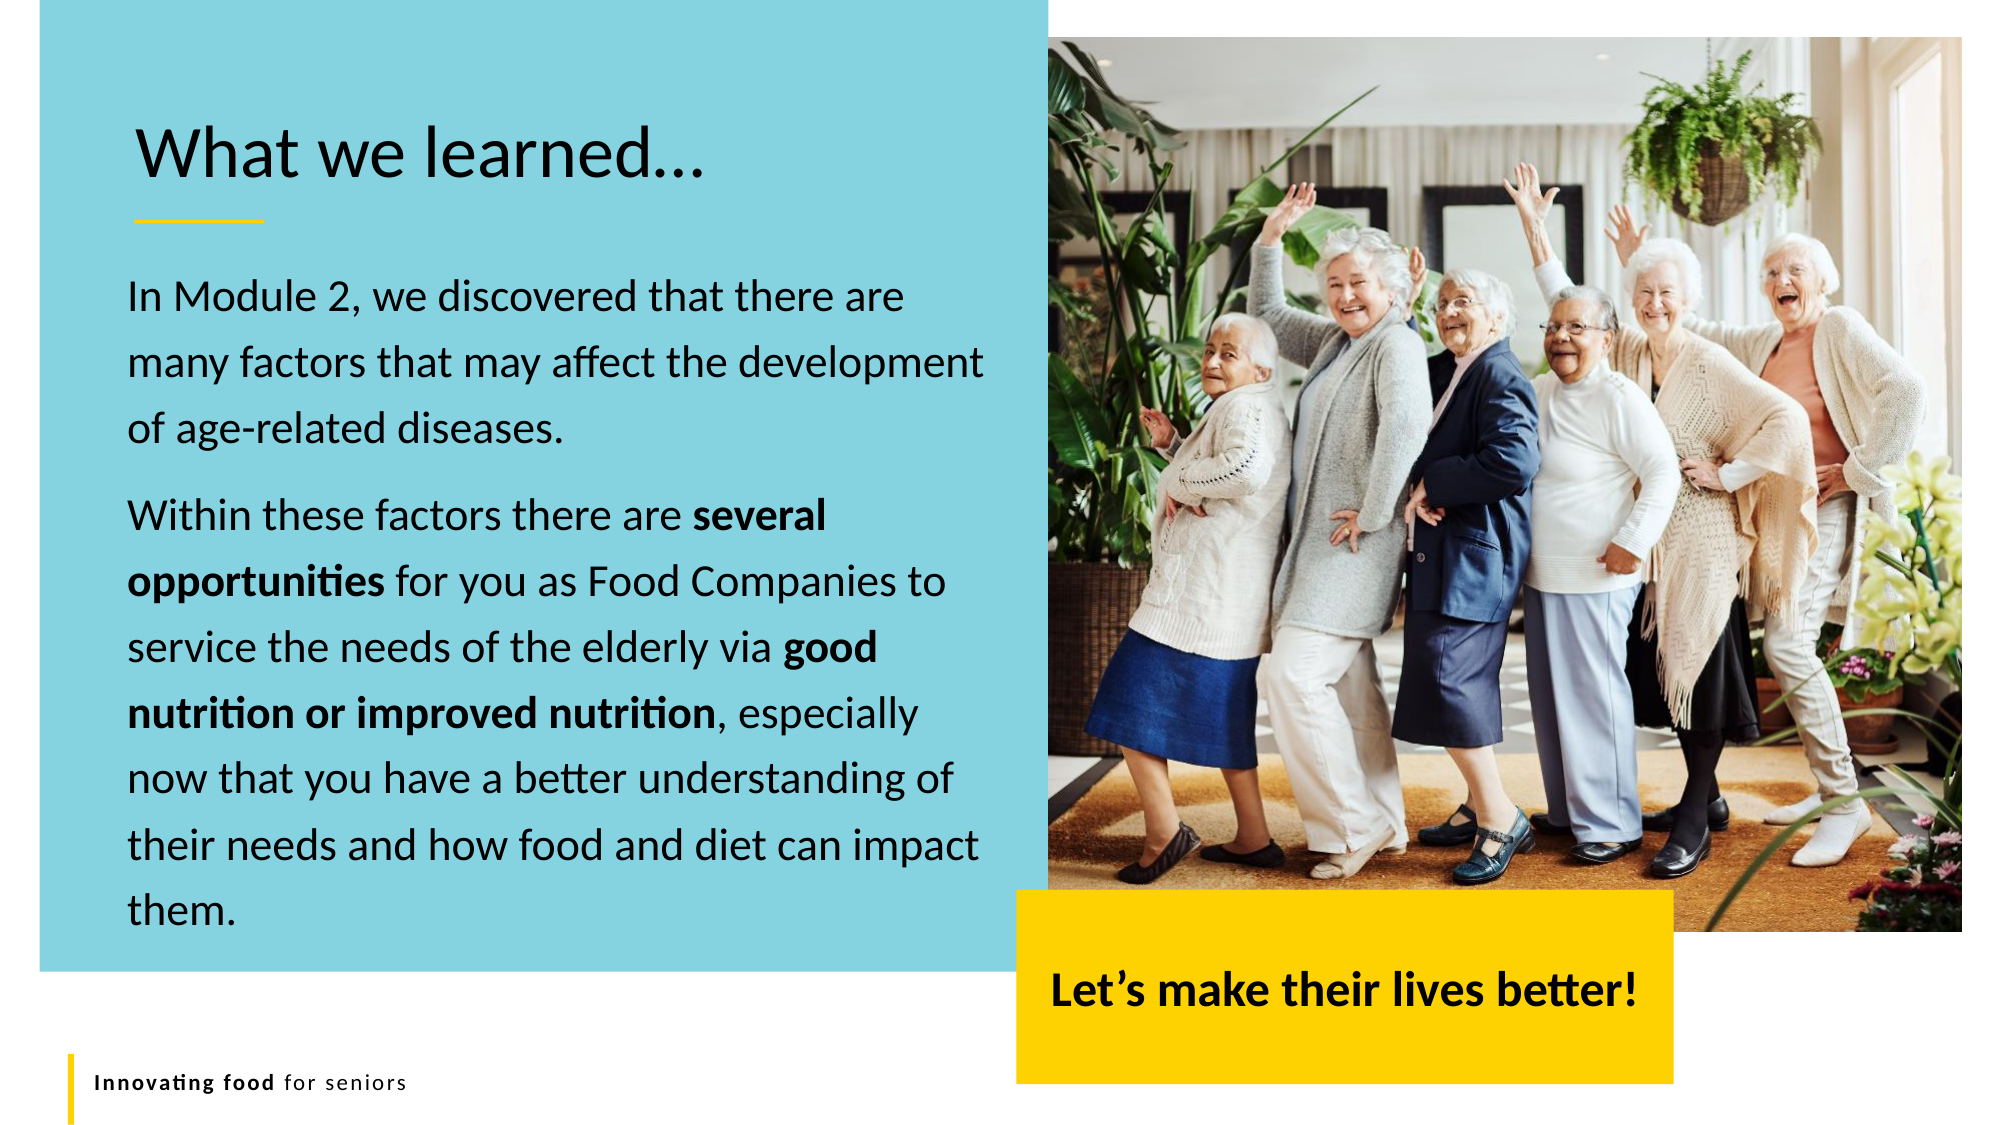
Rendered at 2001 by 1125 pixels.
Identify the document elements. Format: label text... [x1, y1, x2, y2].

text_box Let’s make their lives better! [1016, 889, 1674, 1085]
list In Module 2, we discovered that there are many factors that may affect the development of age-related diseases. Within these factors there are several opportunities for you as Food Companies to service the needs of the elderly via good nutrition or improved nutrition, especially now that you have a better understanding of their needs and how food and diet can impact them. [74, 247, 1002, 951]
picture [1048, 37, 1962, 932]
list What we learned… [120, 105, 955, 201]
